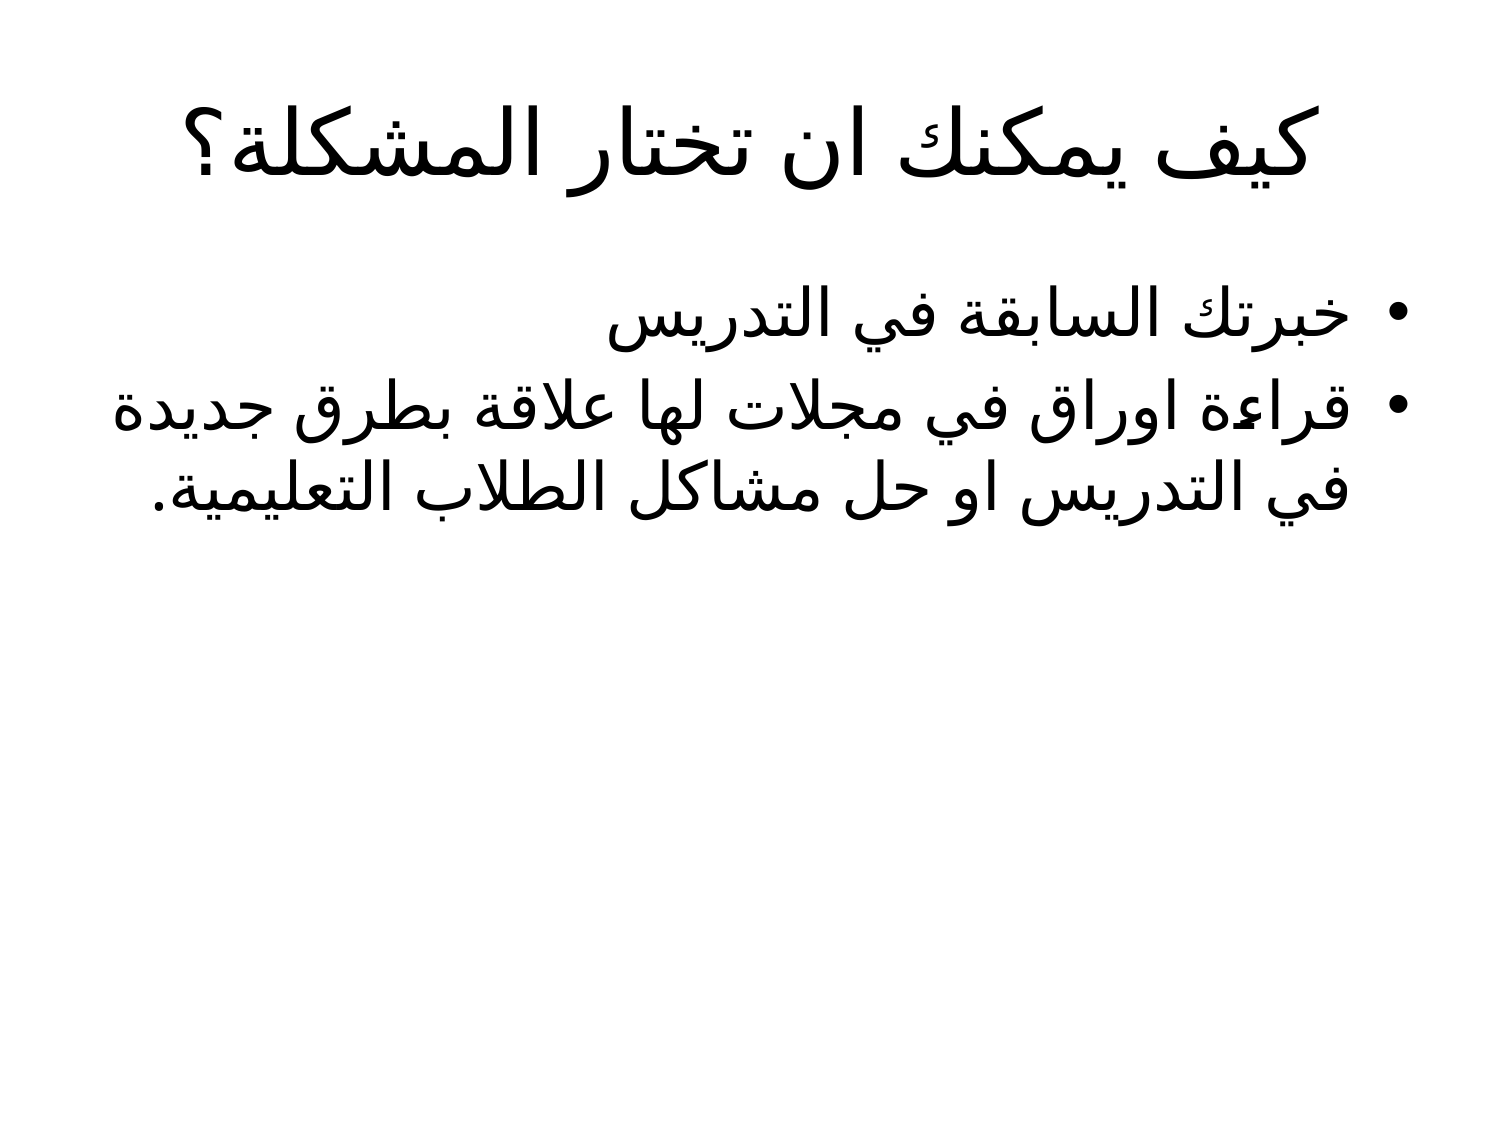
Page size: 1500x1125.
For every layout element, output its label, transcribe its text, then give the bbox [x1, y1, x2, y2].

list خبرتك السابقة في التدريس قراءة اوراق في مجلات لها علاقة بطرق جديدة في التدريس او حل مشاكل الطلاب التعليمية. [75, 262, 1425, 1005]
title كيف يمكنك ان تختار المشكلة؟ [75, 45, 1425, 233]
